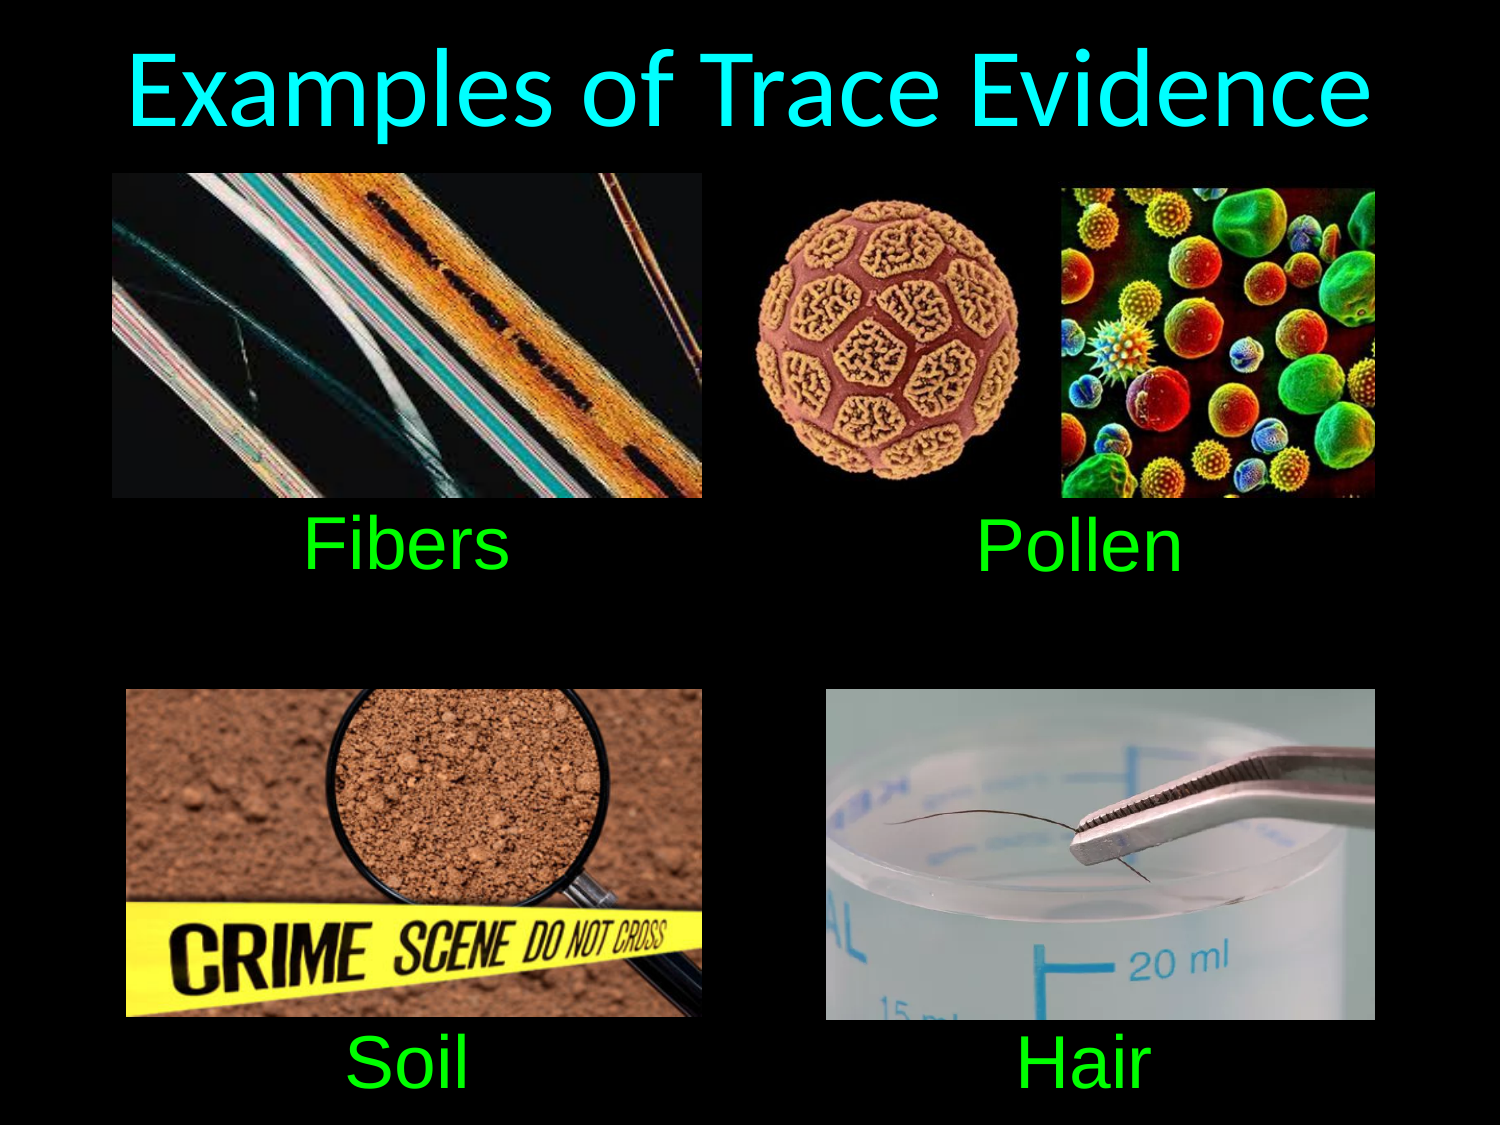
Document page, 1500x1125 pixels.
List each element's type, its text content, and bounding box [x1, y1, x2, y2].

picture [747, 176, 1376, 498]
text_box Pollen [785, 506, 1375, 594]
picture [126, 689, 703, 1018]
picture [825, 689, 1376, 1020]
text_box Hair [789, 1006, 1379, 1112]
text_box Examples of Trace Evidence [0, 0, 1500, 163]
text_box Fibers [112, 505, 702, 593]
text_box Soil [112, 1006, 702, 1112]
picture [112, 173, 703, 498]
